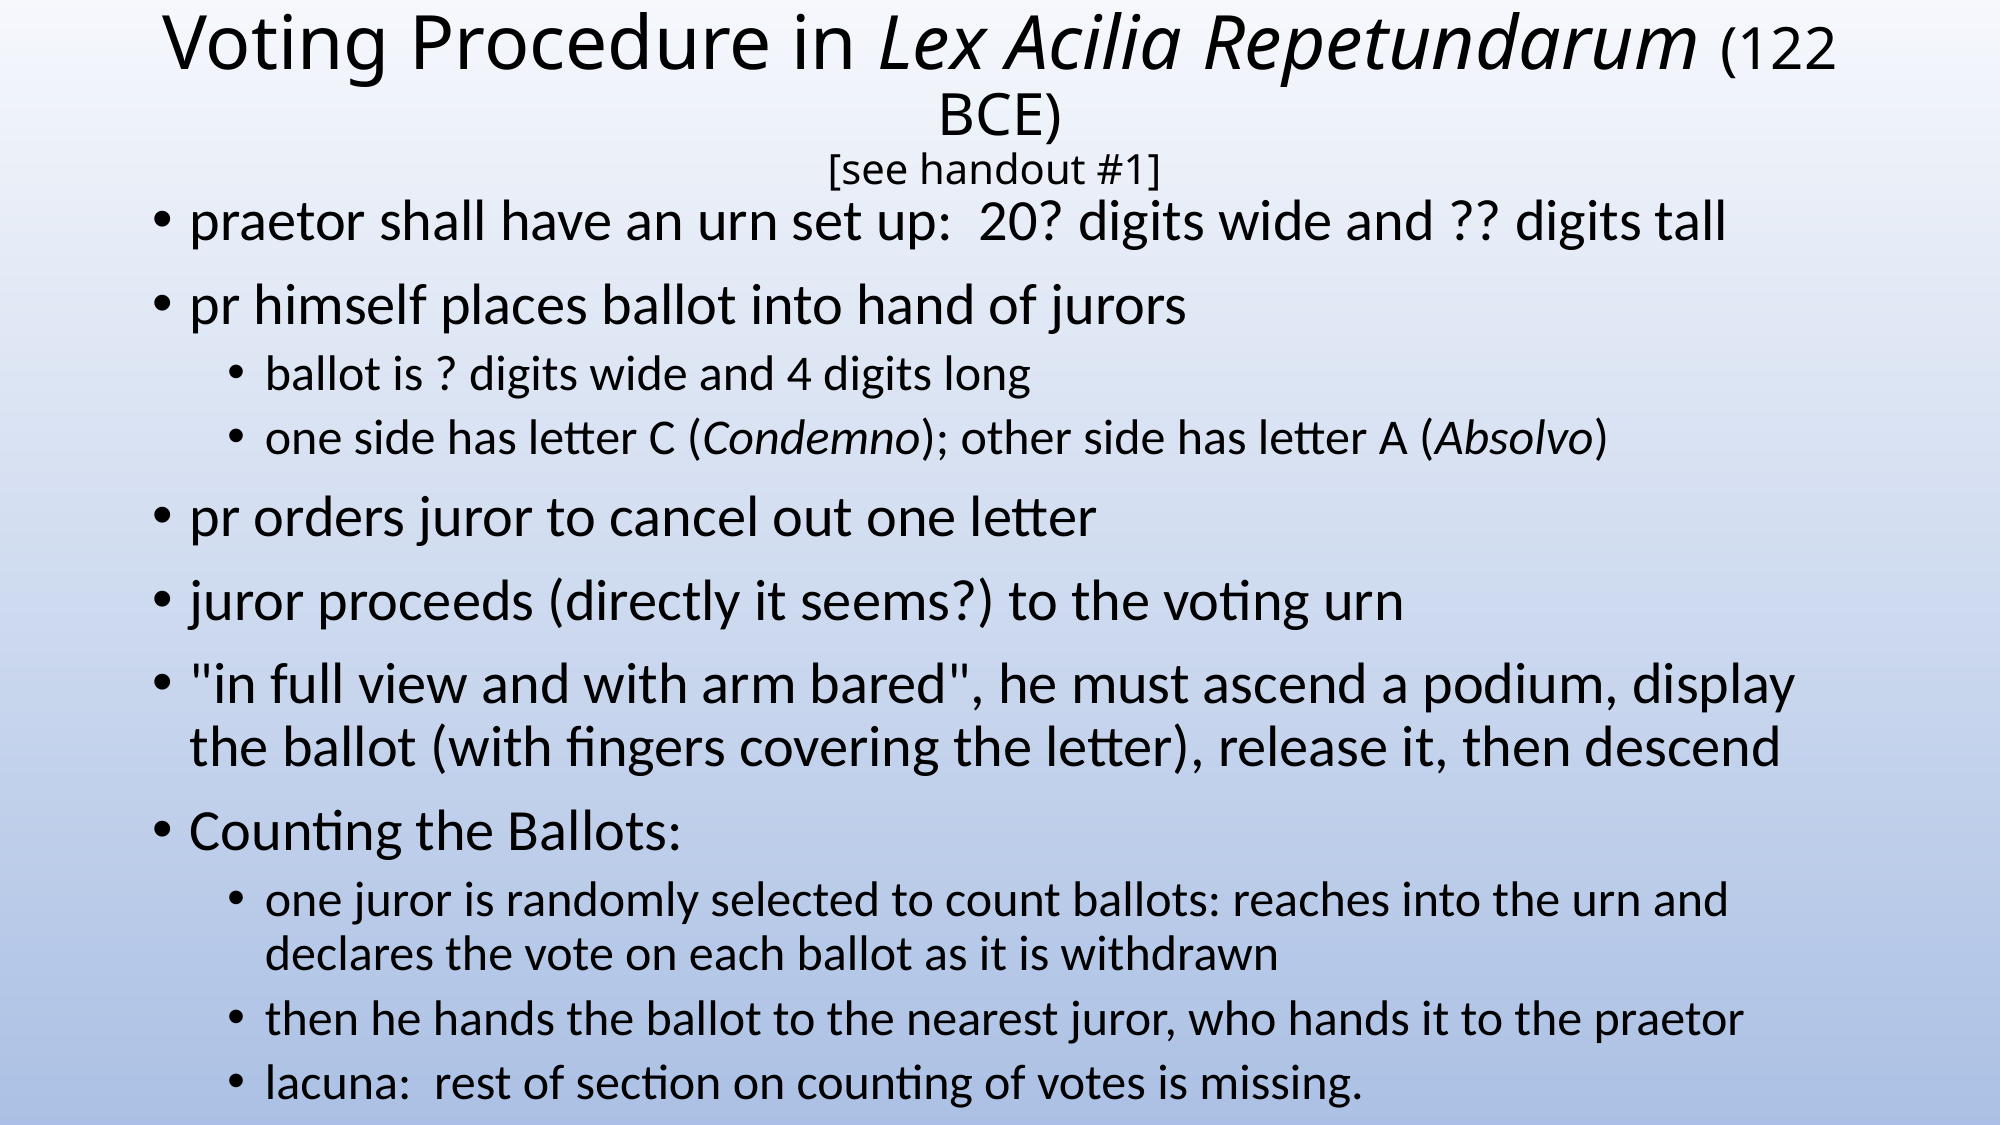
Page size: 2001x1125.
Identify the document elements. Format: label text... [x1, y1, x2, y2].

list praetor shall have an urn set up: 20? digits wide and ?? digits tall pr himself places ballot into hand of jurors ballot is ? digits wide and 4 digits long one side has letter C (Condemno); other side has letter A (Absolvo) pr orders juror to cancel out one letter juror proceeds (directly it seems?) to the voting urn "in full view and with arm bared", he must ascend a podium, display the ballot (with fingers covering the letter), release it, then descend Counting the Ballots: one juror is randomly selected to count ballots: reaches into the urn and declares the vote on each ballot as it is withdrawn then he hands the ballot to the nearest juror, who hands it to the praetor lacuna: rest of section on counting of votes is missing. [137, 182, 1863, 1125]
title Voting Procedure in Lex Acilia Repetundarum (122 BCE) [see handout #1] [137, 18, 1863, 179]
